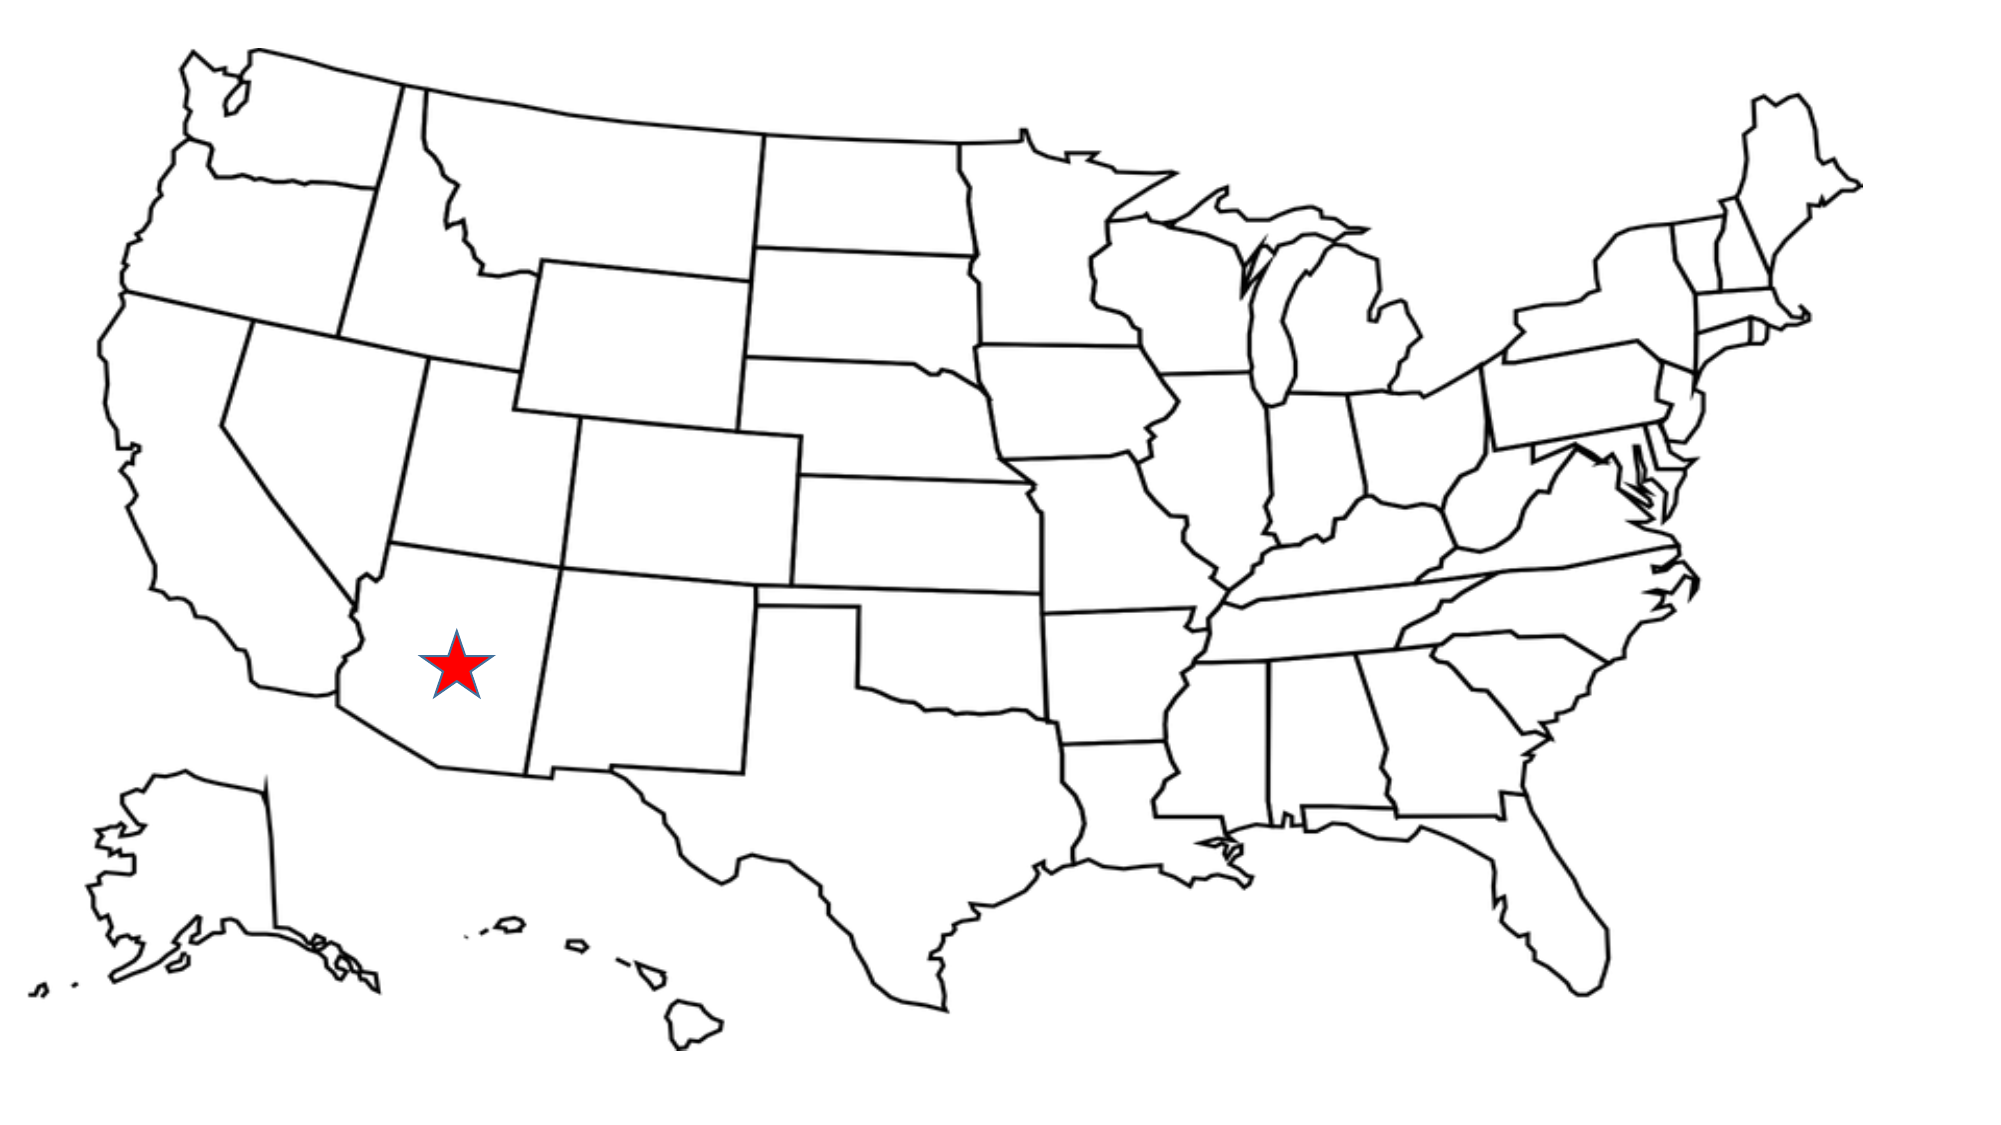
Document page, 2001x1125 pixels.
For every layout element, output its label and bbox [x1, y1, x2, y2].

list [0, 48, 1863, 1051]
